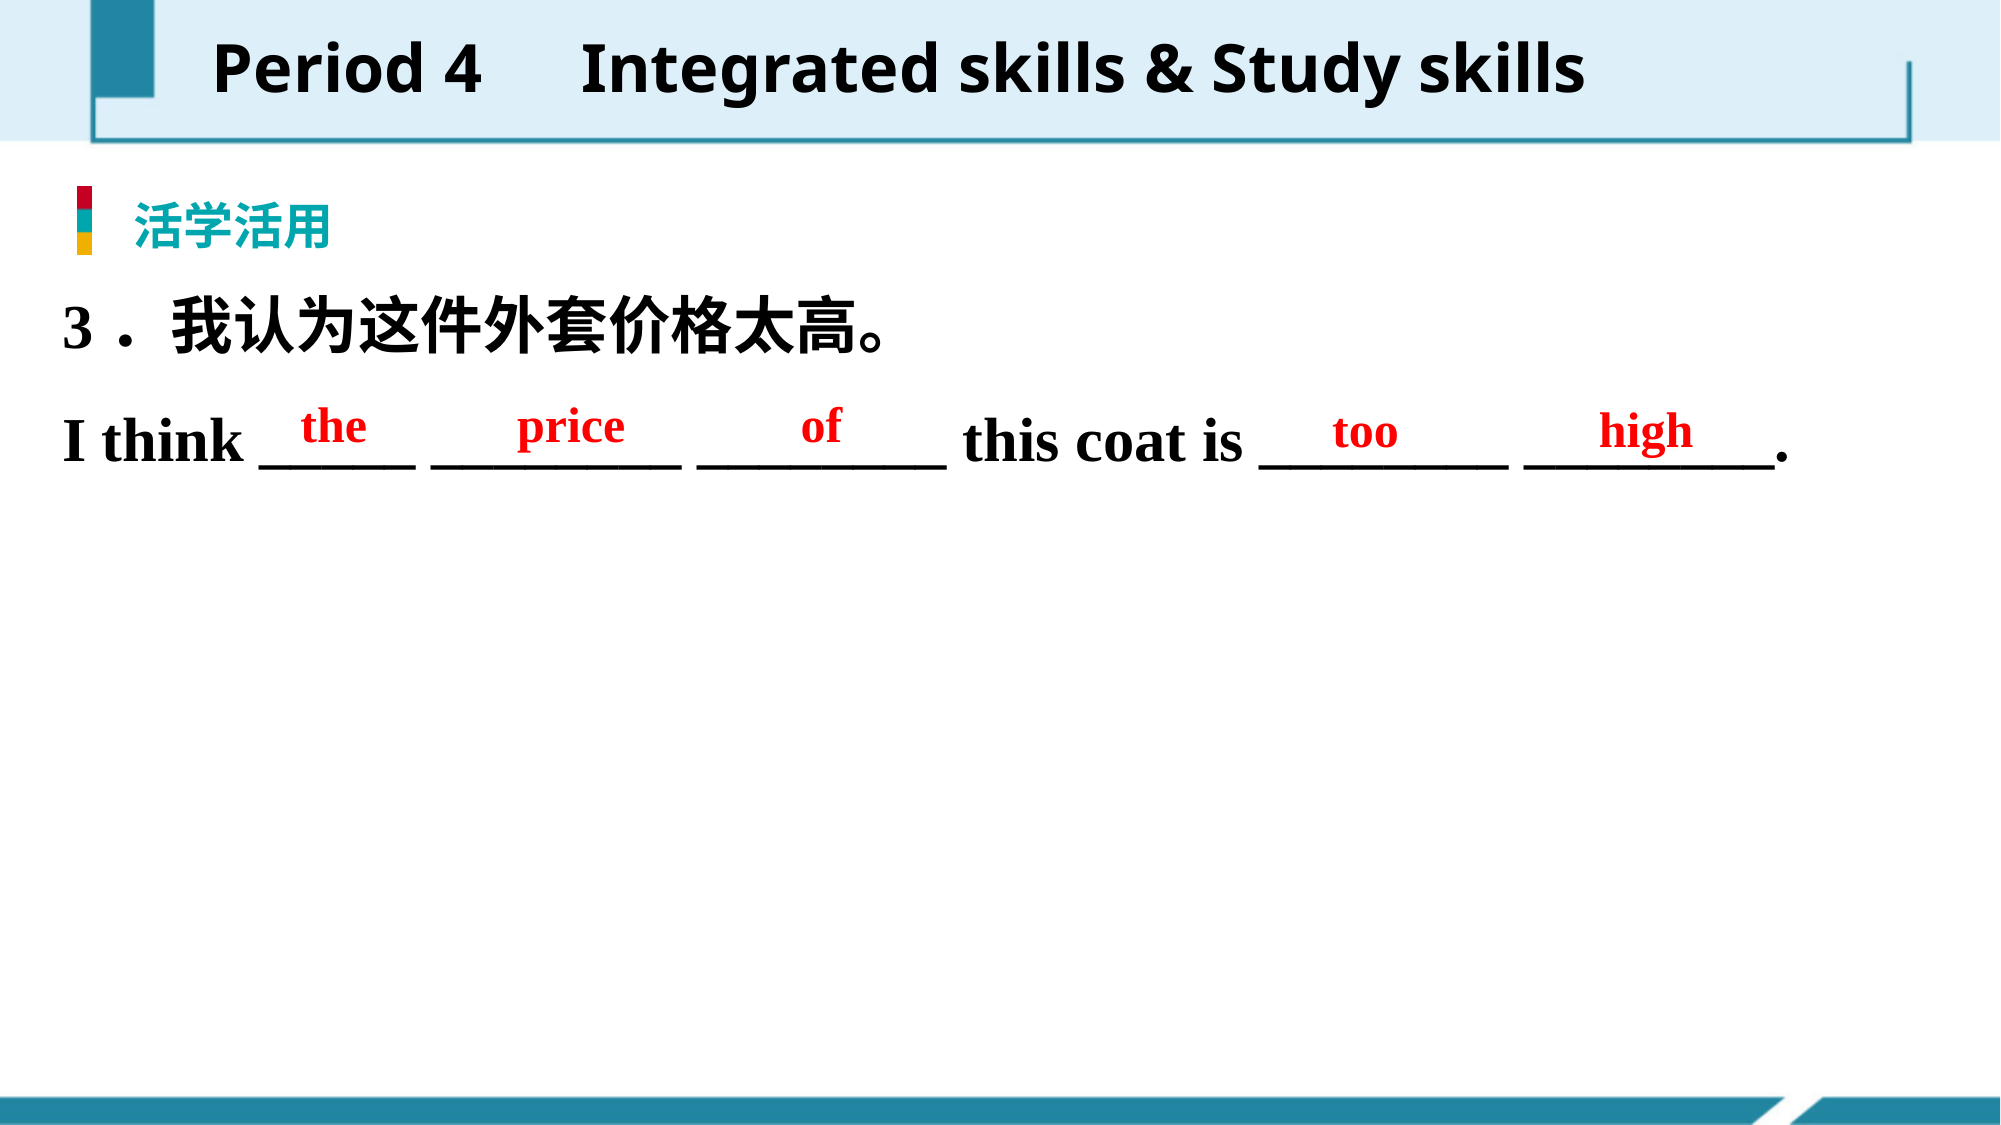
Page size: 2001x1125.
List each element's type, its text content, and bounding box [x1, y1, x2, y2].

text_box Period 4 Integrated skills & Study skills [196, 18, 1603, 114]
text_box the price of [285, 384, 981, 460]
picture [0, 0, 2001, 1125]
text_box 3．我认为这件外套价格太高。 I think _____ ________ ________ this coat is ________ ________. [47, 241, 1857, 481]
text_box too high [1317, 389, 1855, 465]
text_box 活学活用 [118, 157, 360, 241]
